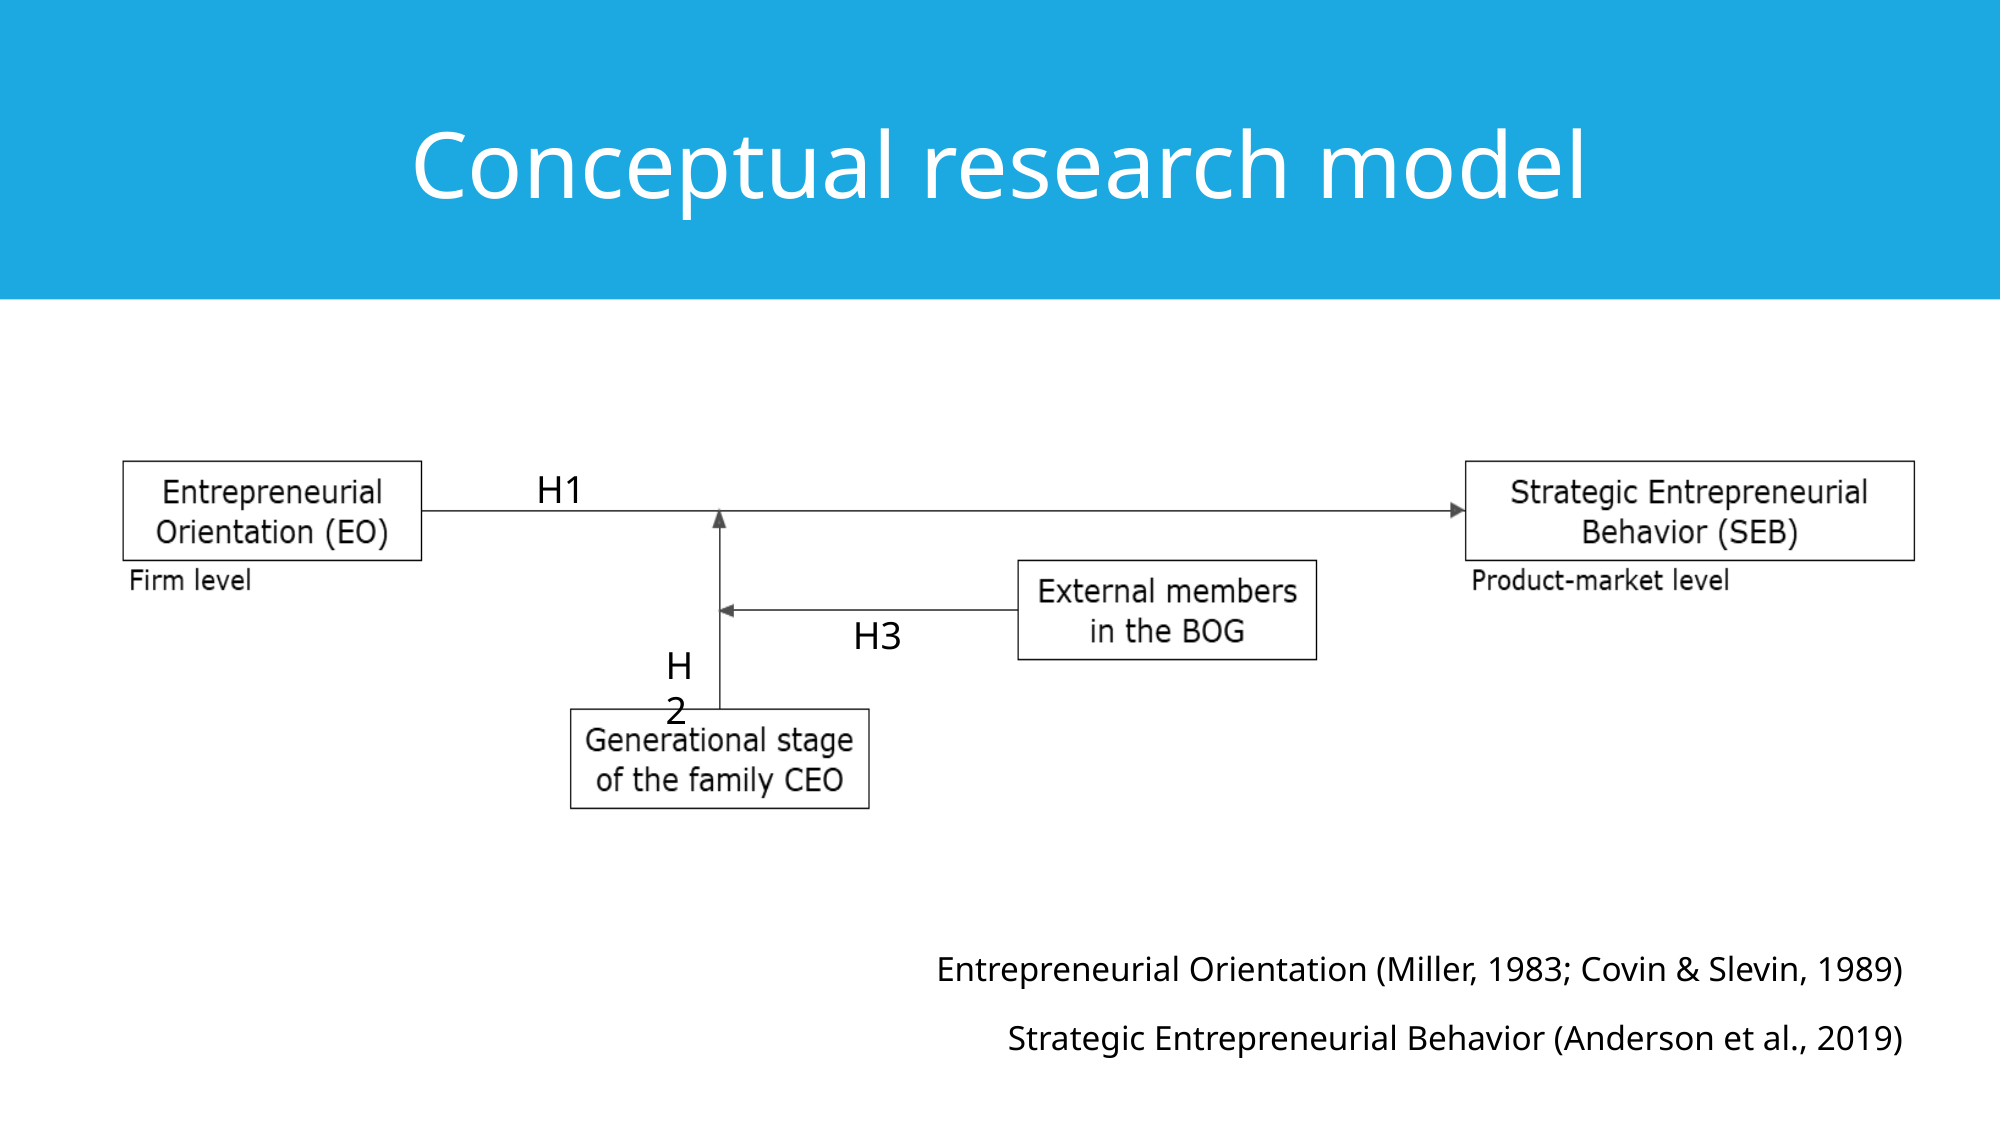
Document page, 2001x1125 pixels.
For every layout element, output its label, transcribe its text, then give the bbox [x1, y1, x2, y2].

title Conceptual research model [137, 59, 1863, 278]
picture [119, 458, 1920, 812]
list Entrepreneurial Orientation (Miller, 1983; Covin & Slevin, 1989) Strategic Entrepreneurial Behavior (Anderson et al., 2019) [194, 941, 1920, 1066]
